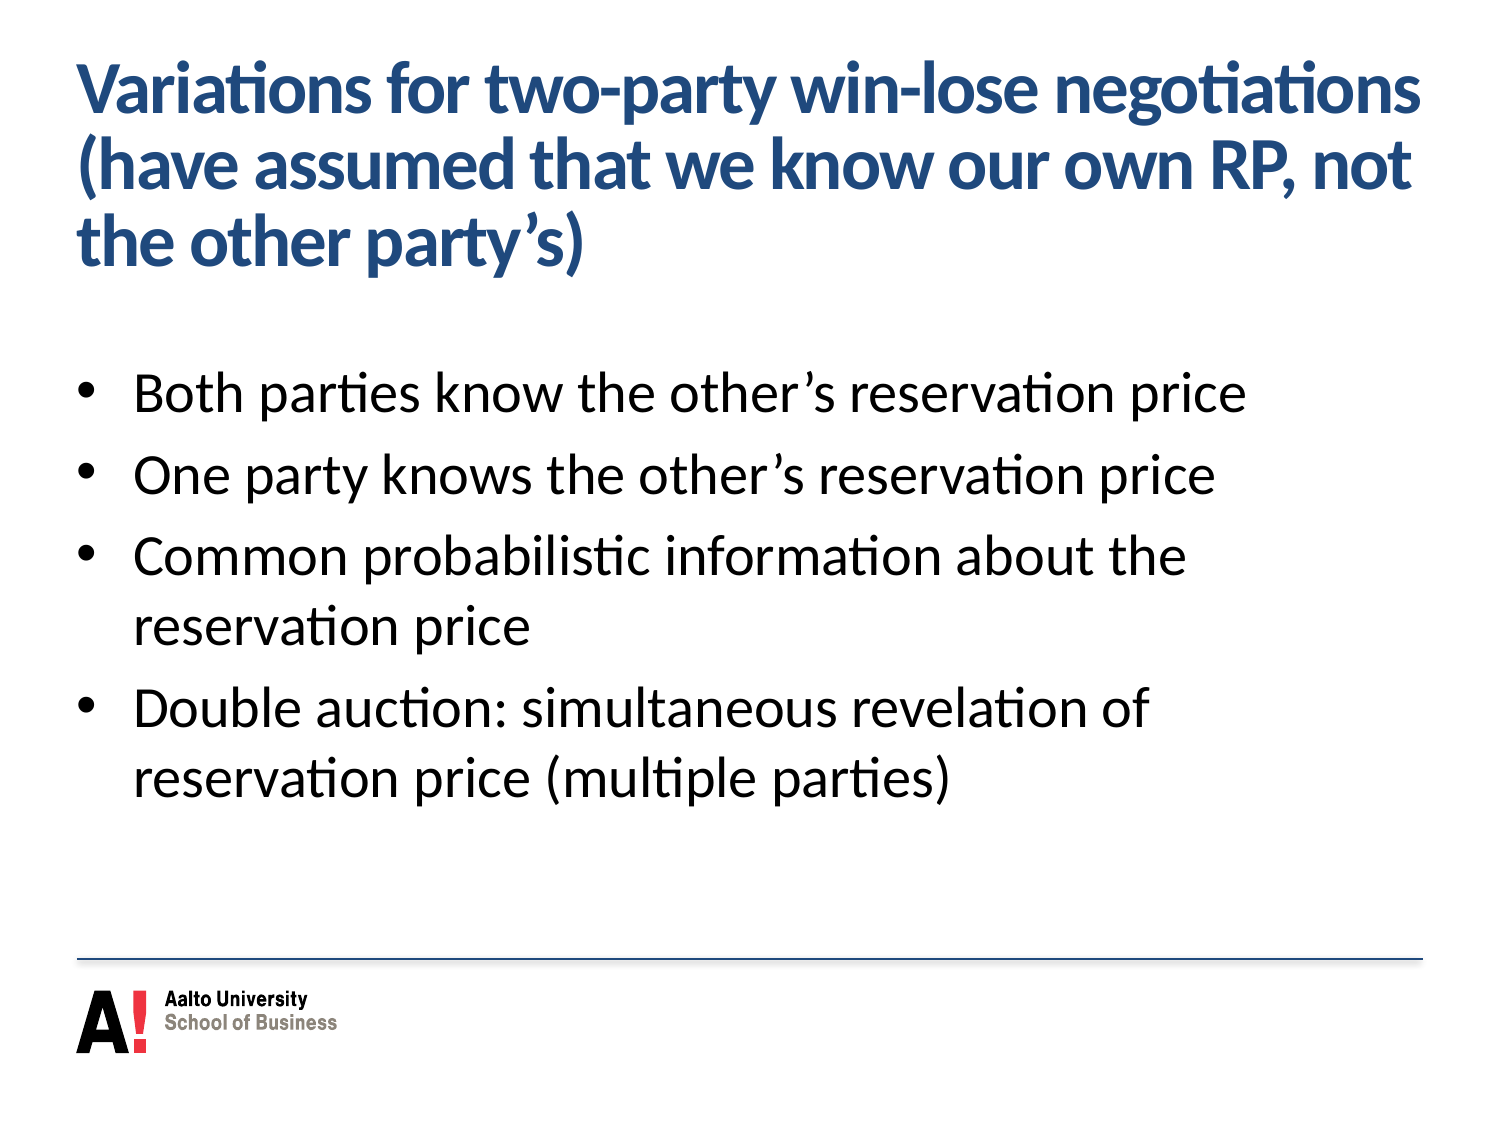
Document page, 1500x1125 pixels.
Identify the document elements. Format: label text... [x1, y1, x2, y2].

list Both parties know the other’s reservation price One party knows the other’s reservation price Common probabilistic information about the reservation price Double auction: simultaneous revelation of reservation price (multiple parties) [76, 292, 1424, 905]
title Variations for two-party win-lose negotiations (have assumed that we know our own RP, not the other party’s) [76, 52, 1424, 271]
